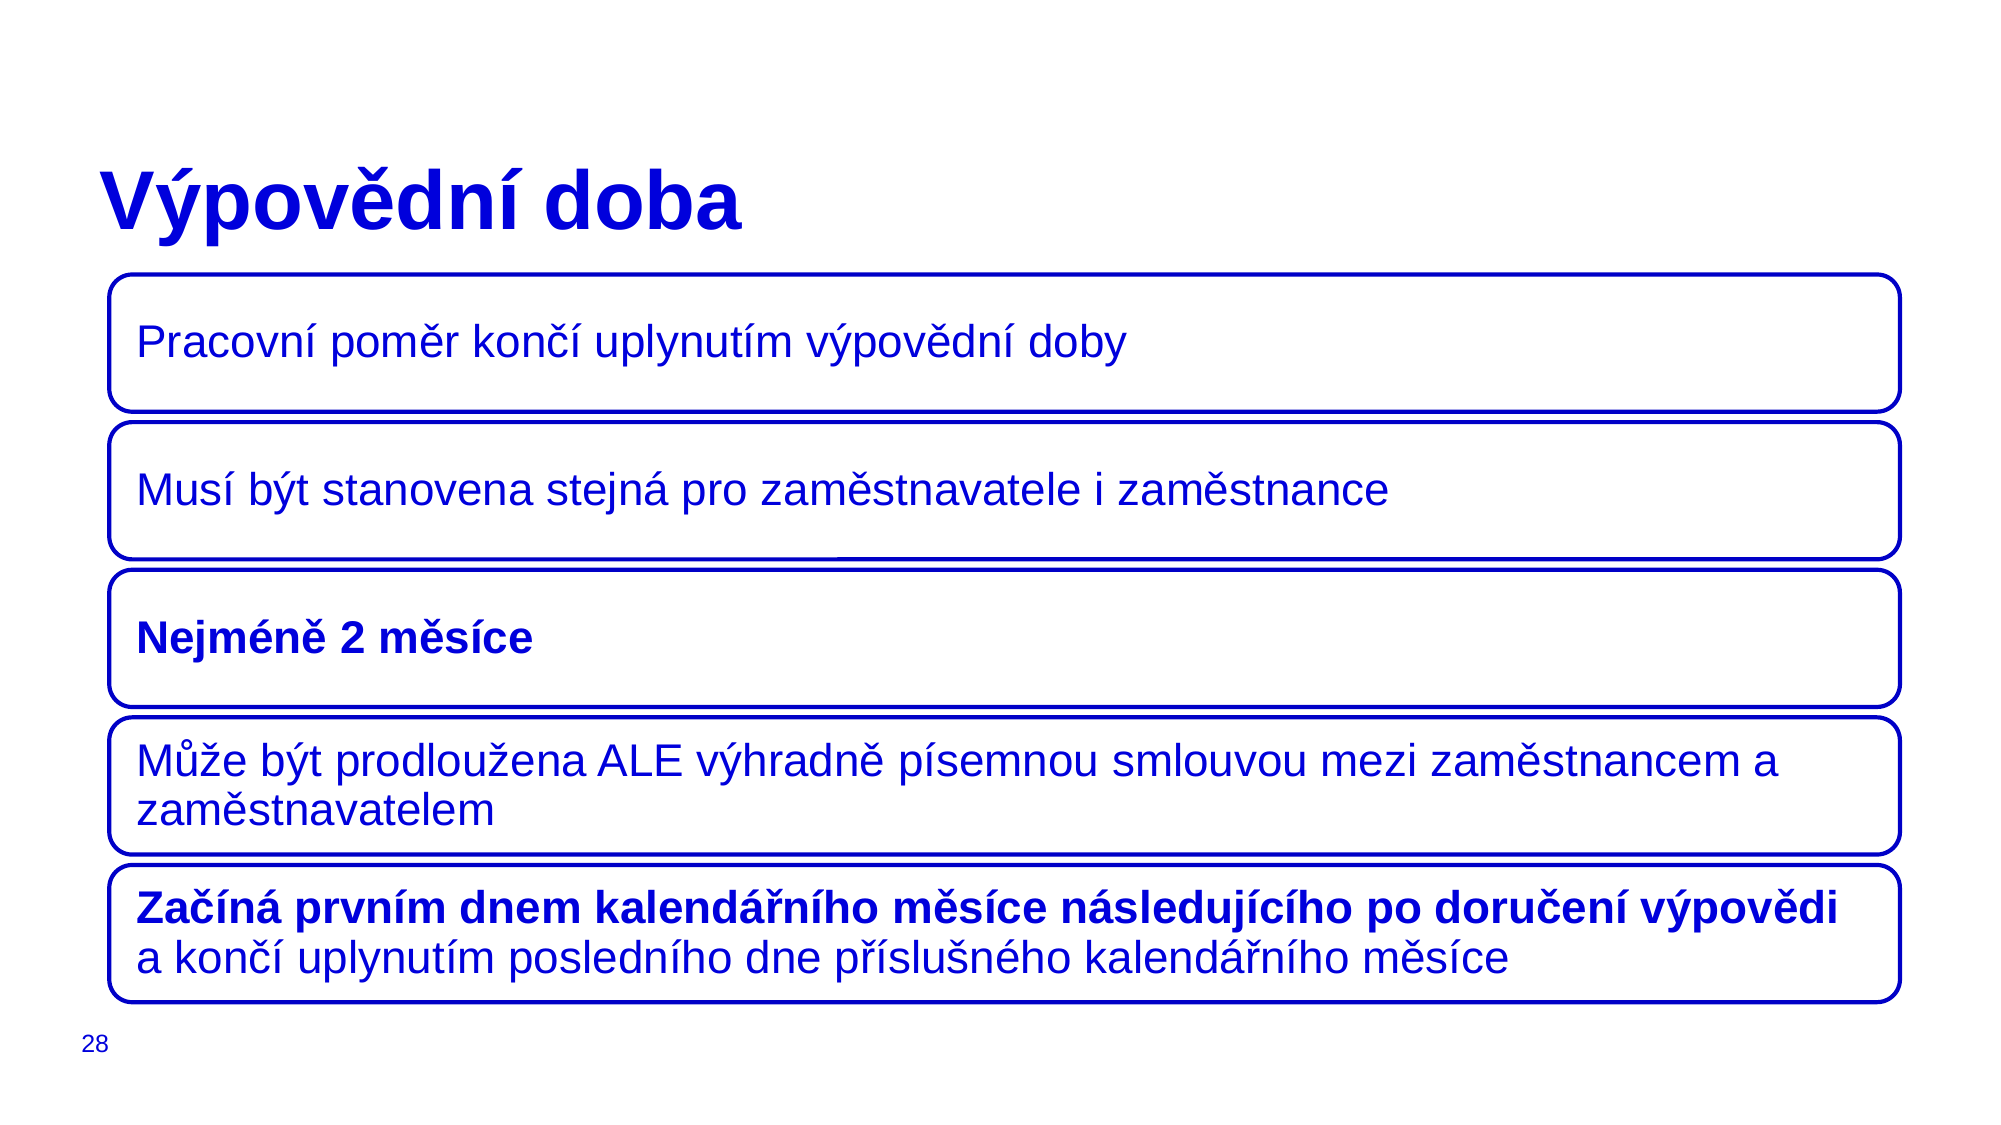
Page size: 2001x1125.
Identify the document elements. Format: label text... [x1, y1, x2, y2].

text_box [108, 266, 1901, 1010]
title Výpovědní doba [99, 58, 1900, 247]
slide_number 28 [67, 1021, 110, 1063]
